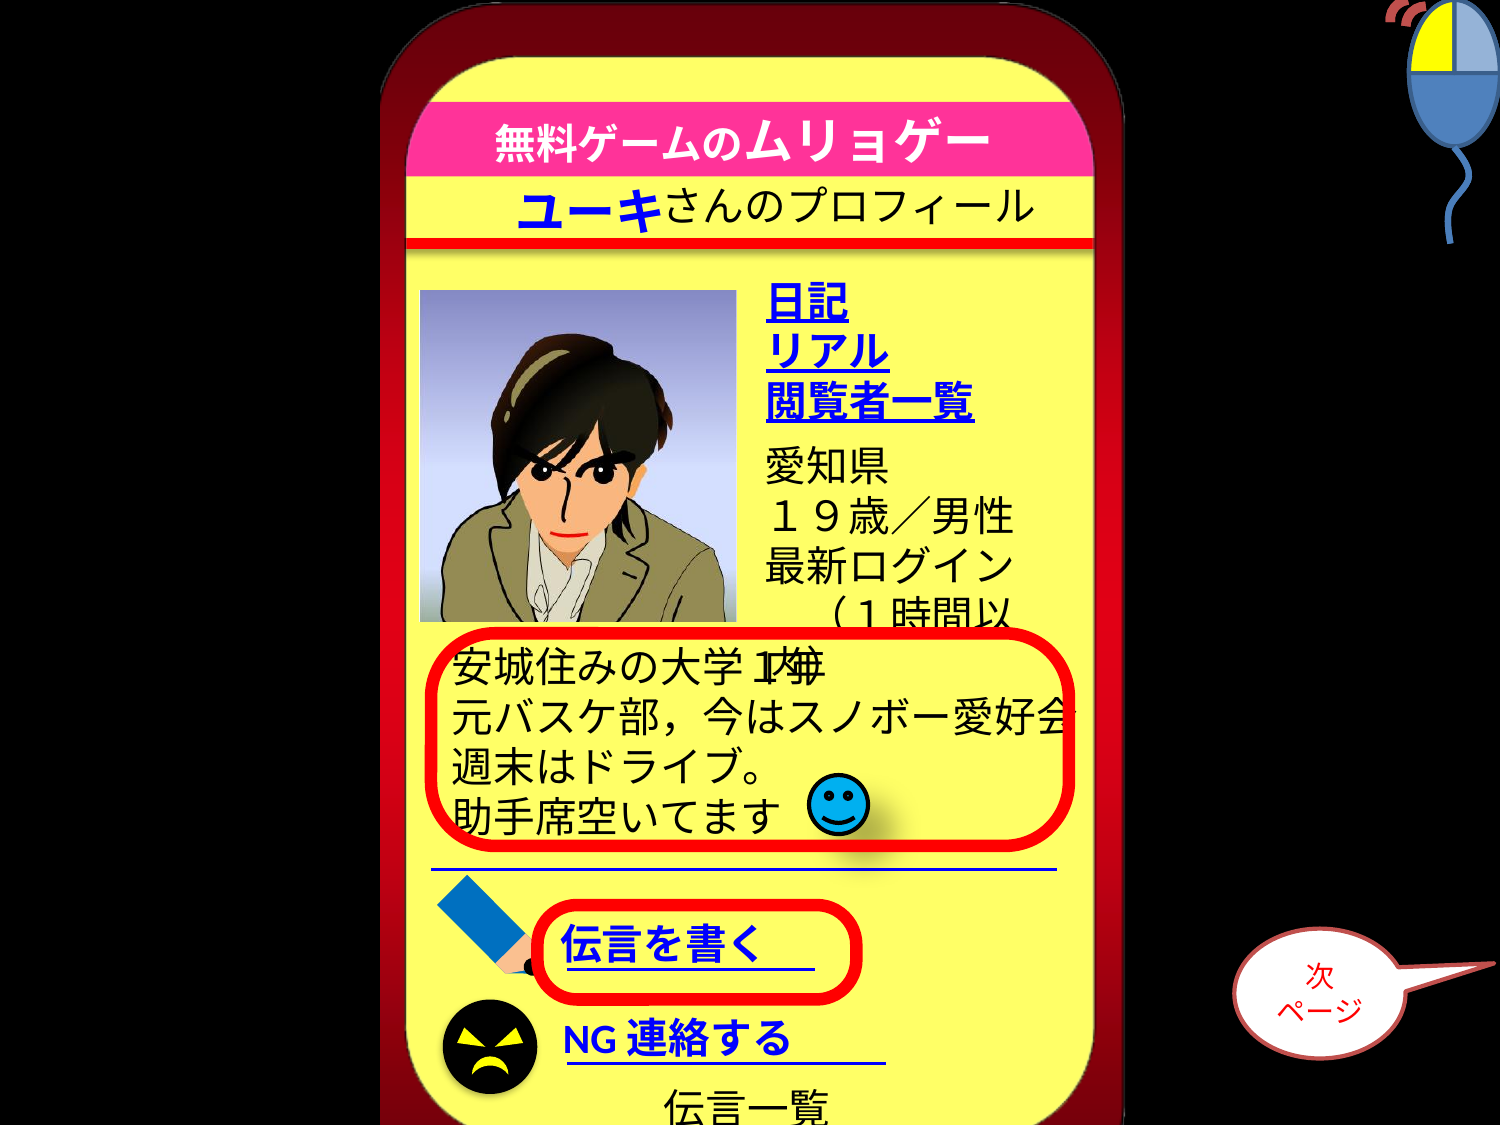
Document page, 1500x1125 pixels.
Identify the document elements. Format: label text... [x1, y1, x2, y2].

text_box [154, 0, 1346, 1125]
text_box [1389, 0, 1500, 244]
text_box 次 ページ [1349, 930, 1497, 1057]
picture [418, 290, 737, 622]
